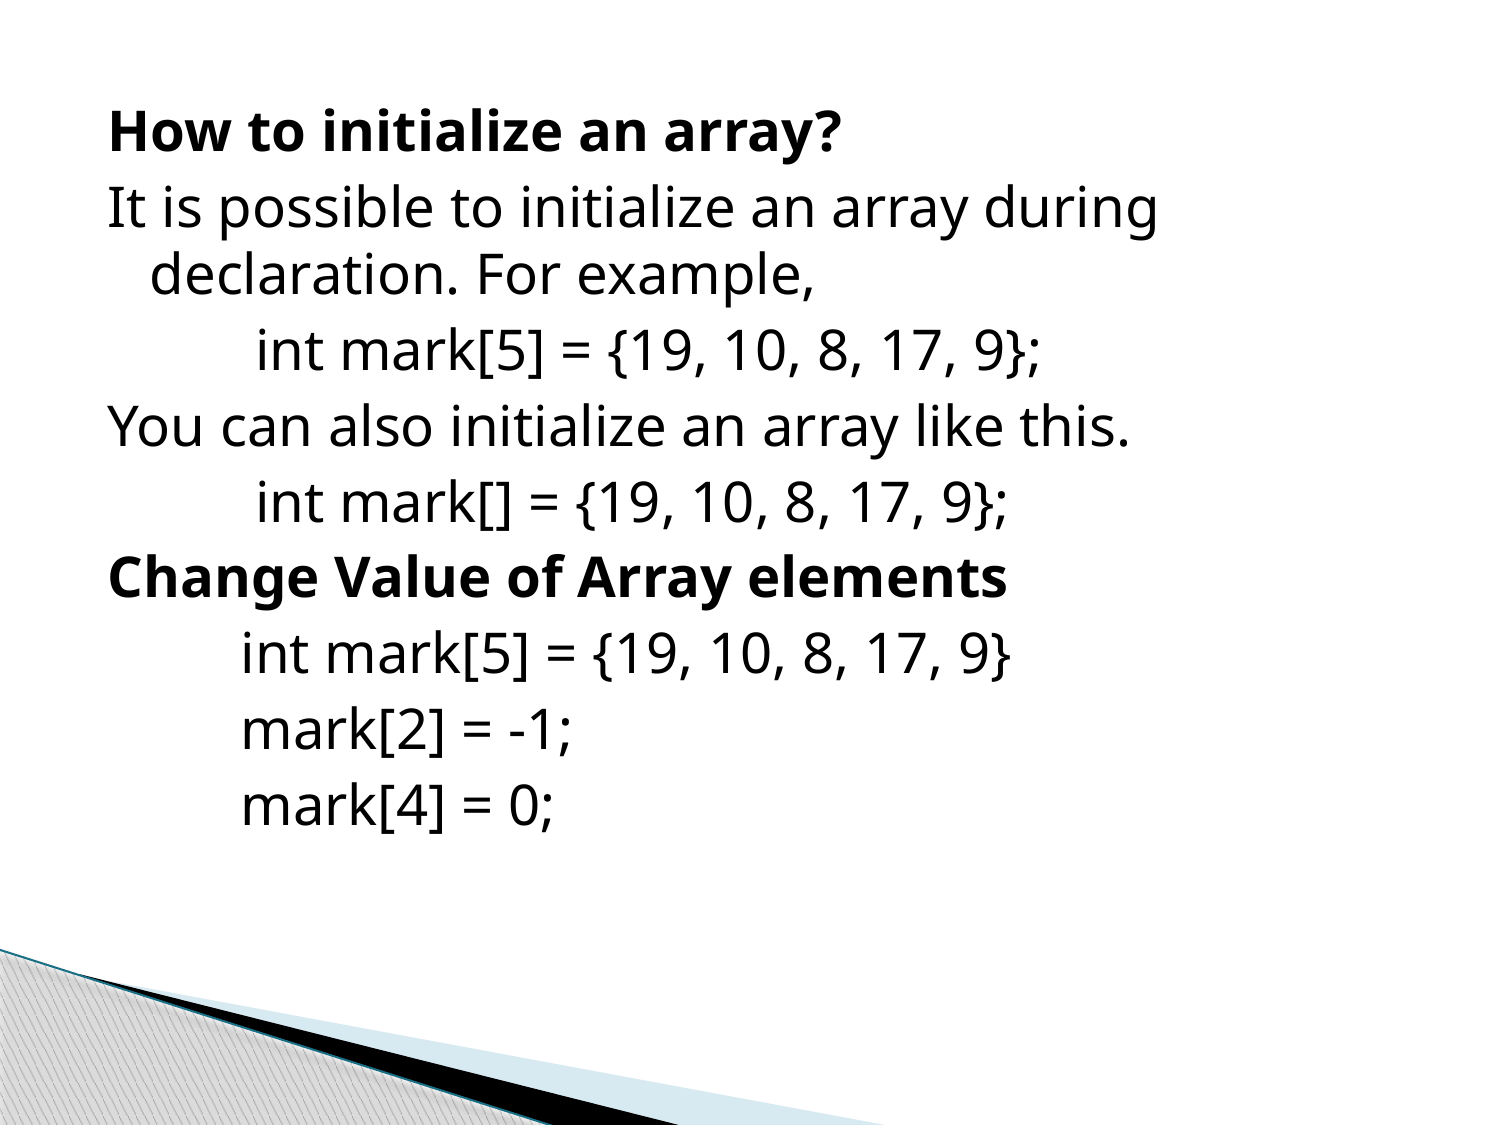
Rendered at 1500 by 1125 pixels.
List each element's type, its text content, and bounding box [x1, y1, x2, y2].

list How to initialize an array? It is possible to initialize an array during declaration. For example, int mark[5] = {19, 10, 8, 17, 9}; You can also initialize an array like this. int mark[] = {19, 10, 8, 17, 9}; Change Value of Array elements int mark[5] = {19, 10, 8, 17, 9} mark[2] = -1; mark[4] = 0; [75, 87, 1425, 986]
